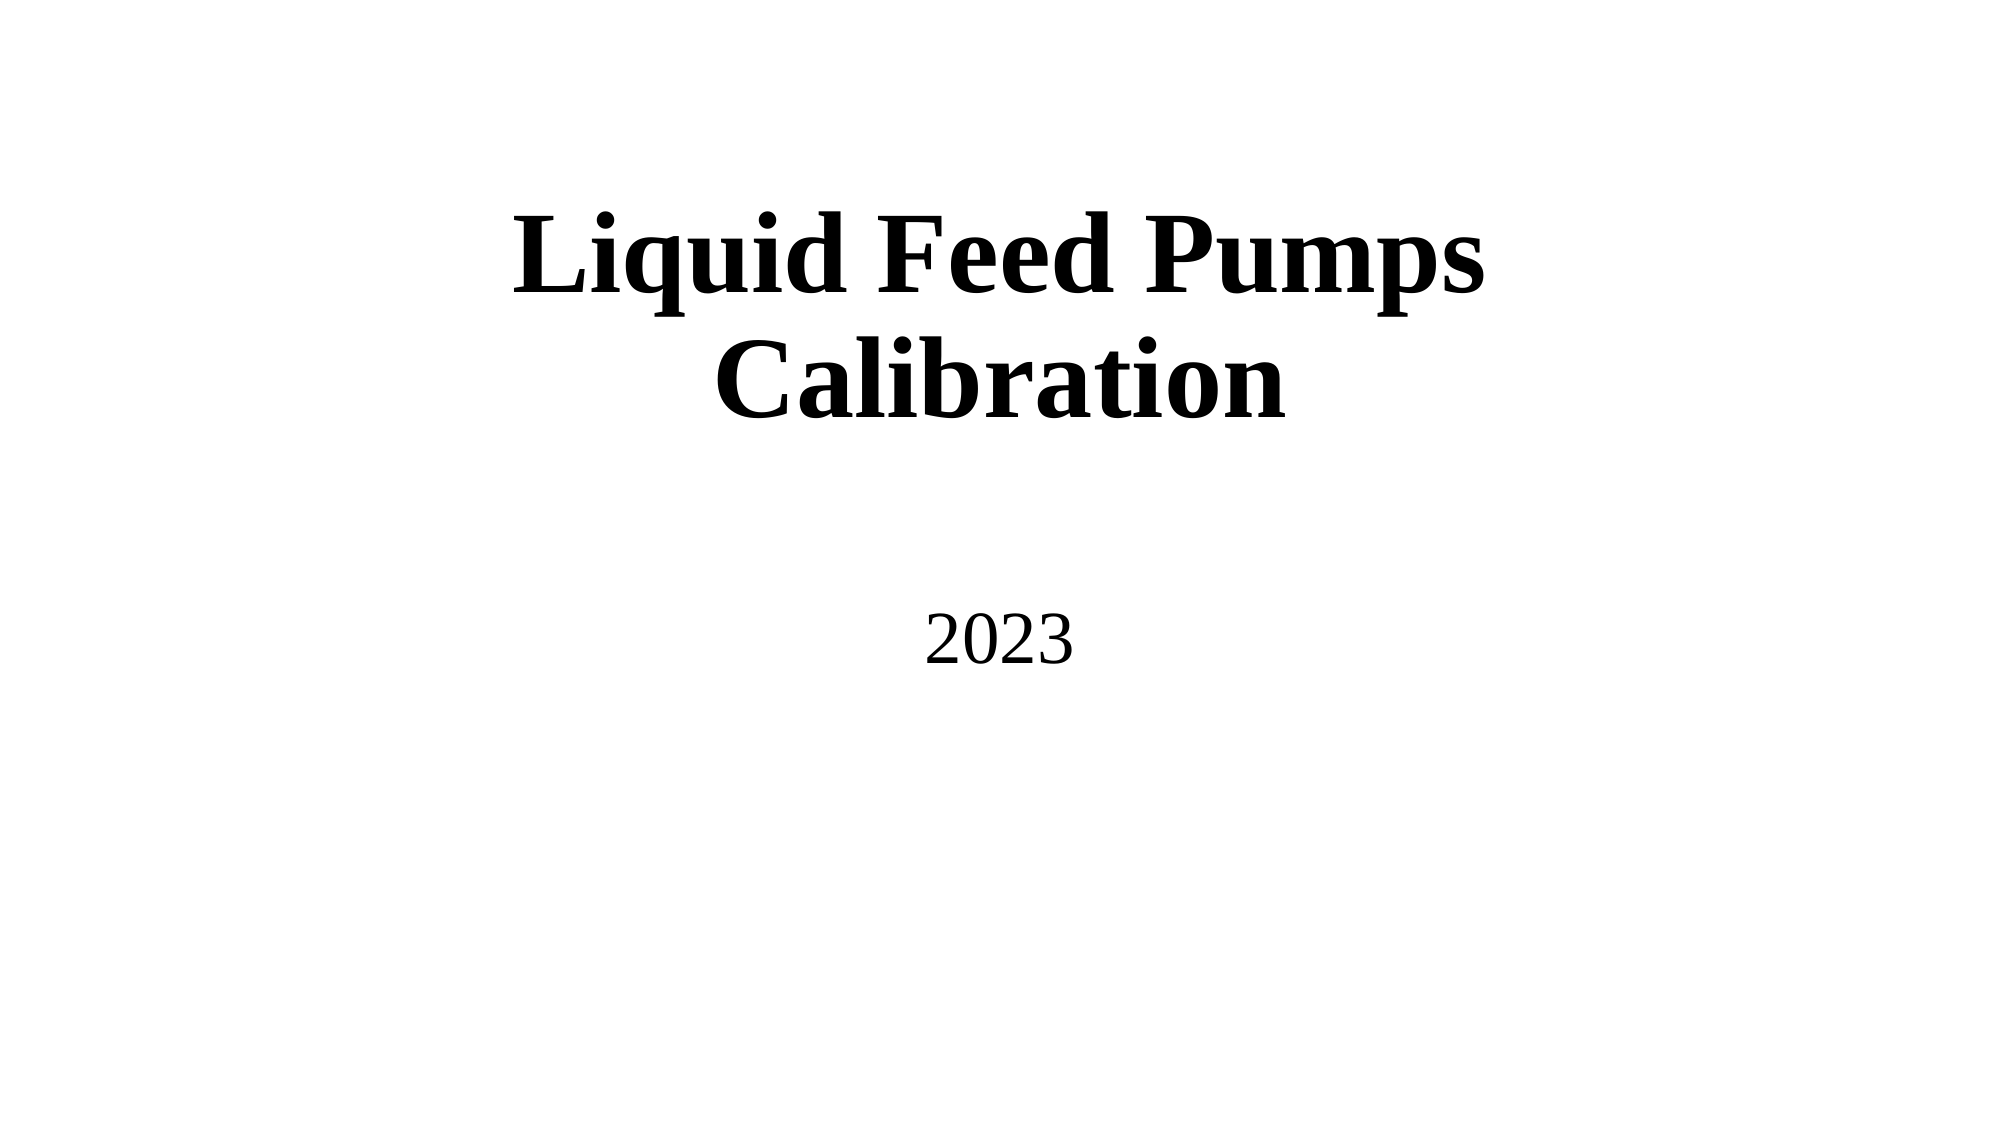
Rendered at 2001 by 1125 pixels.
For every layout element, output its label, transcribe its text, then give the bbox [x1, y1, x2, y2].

subtitle 2023 [249, 590, 1750, 863]
title Liquid Feed Pumps Calibration [249, 184, 1750, 576]
